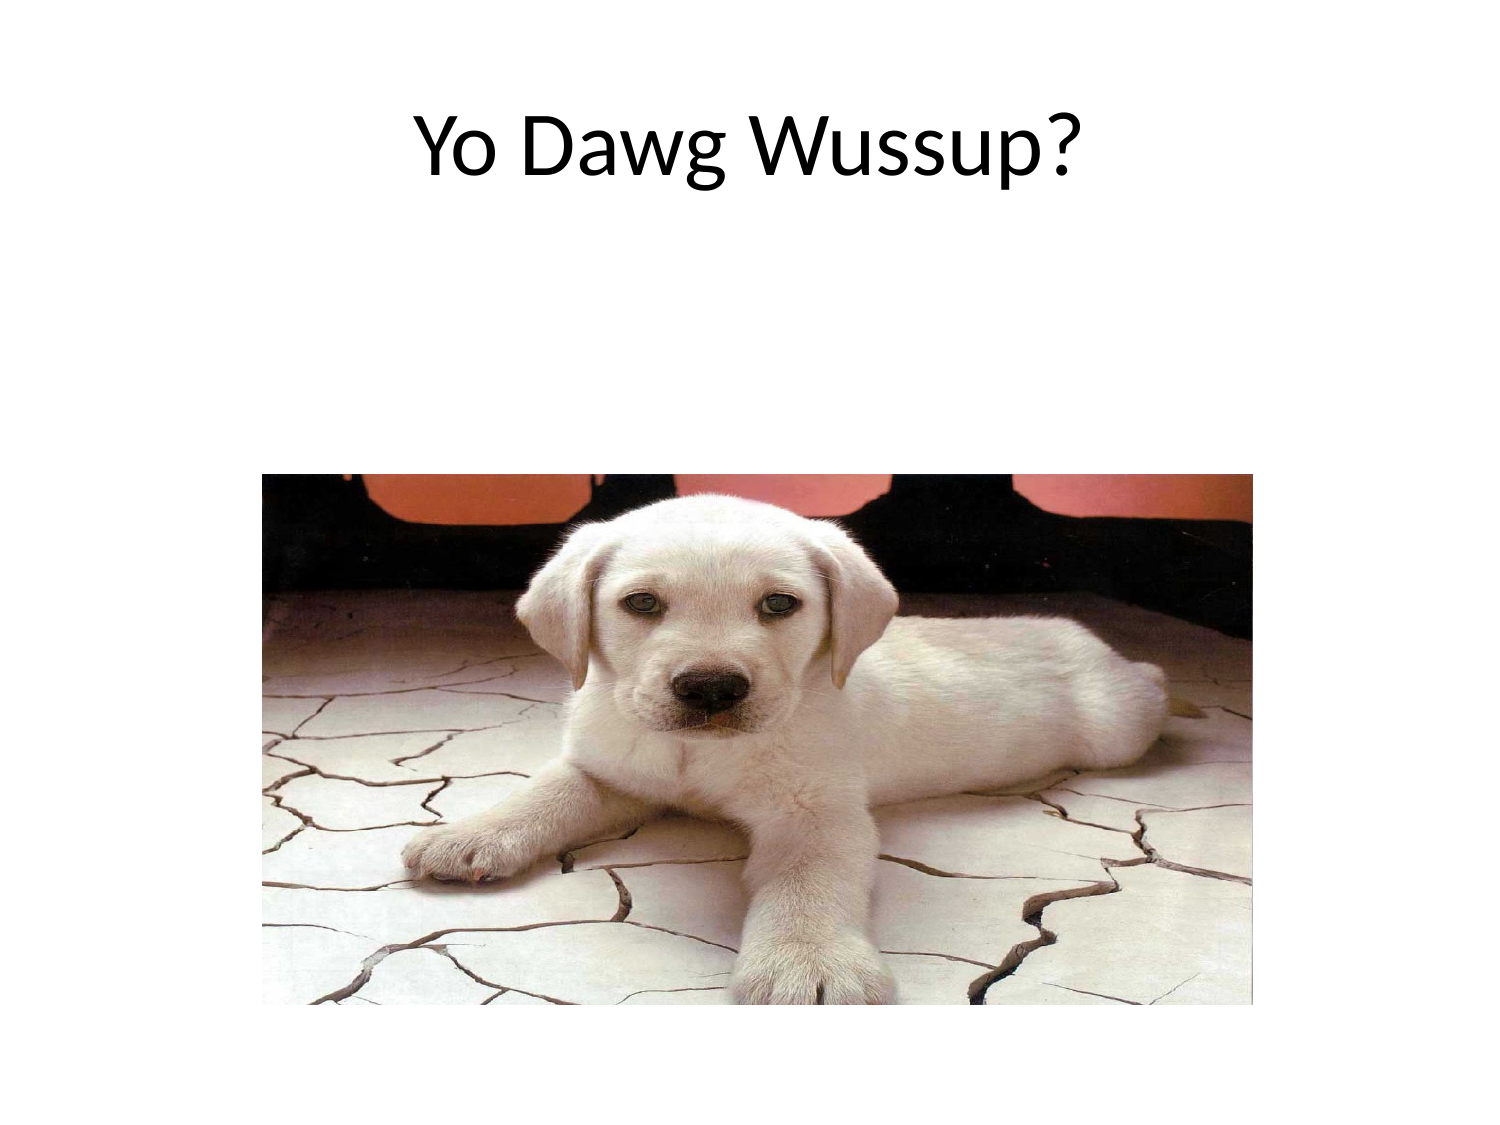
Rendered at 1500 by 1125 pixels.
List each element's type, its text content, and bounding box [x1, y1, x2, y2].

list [262, 474, 1253, 1006]
title Yo Dawg Wussup? [75, 45, 1425, 233]
